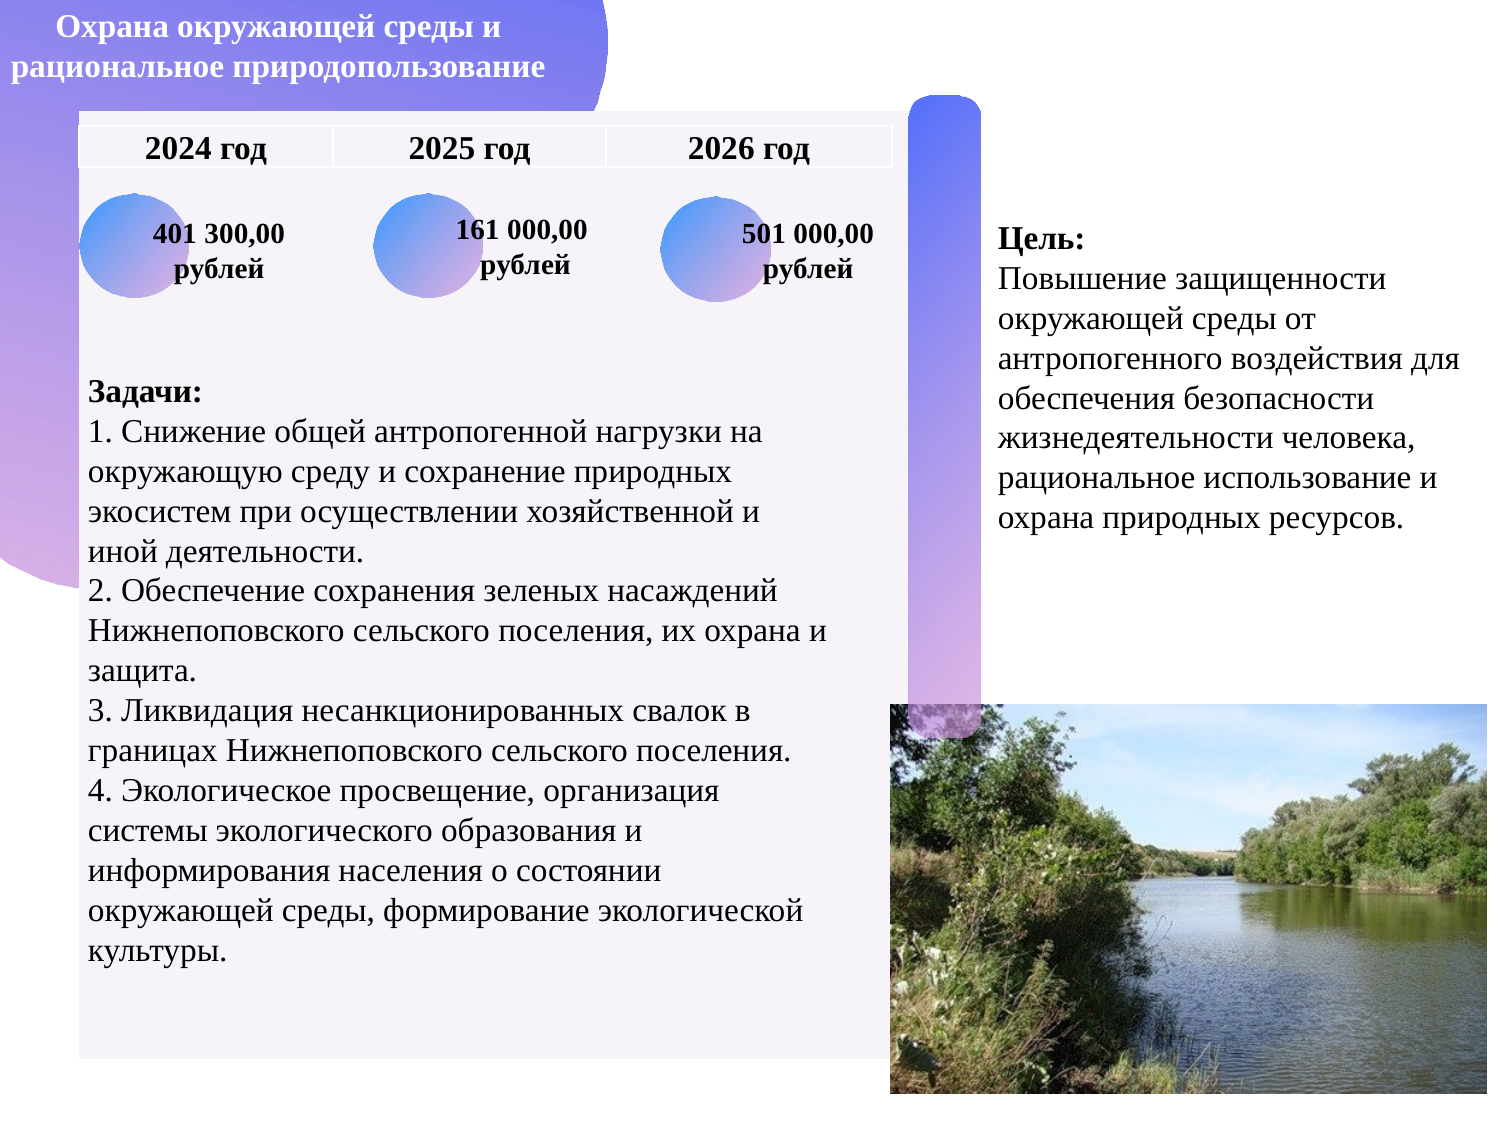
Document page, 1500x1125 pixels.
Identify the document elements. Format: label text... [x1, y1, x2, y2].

text_box [104, 292, 164, 300]
table_header 2025 год [334, 126, 605, 166]
text_box Цель: Повышение защищенности окружающей среды от антропогенного воздействия для обеспечения безопасности жизнедеятельности человека, рациональное использование и охрана природных ресурсов. [983, 207, 1500, 543]
text_box 501 000,00 рублей [687, 206, 906, 292]
text_box [77, 191, 173, 289]
table_header 2024 год [80, 126, 332, 166]
text_box [658, 194, 751, 304]
text_box Охрана окружающей среды и рациональное природопользование [0, 0, 577, 92]
text_box 401 300,00 рублей [100, 206, 338, 292]
text_box [371, 191, 464, 300]
table_header 2026 год [607, 126, 891, 166]
picture [890, 703, 1487, 1095]
text_box [77, 109, 907, 1061]
text_box [906, 93, 983, 702]
text_box 161 000,00 рублей [407, 202, 644, 288]
text_box [0, 0, 610, 590]
text_box Задачи: 1. Снижение общей антропогенной нагрузки на окружающую среду и сохранение природных экосистем при осуществлении хозяйственной и иной деятельности. 2. Обеспечение сохранения зеленых насаждений Нижнепоповского сельского поселения, их охрана и защита. 3. Ликвидация несанкционированных свалок в границах Нижнепоповского сельского поселения. 4. Экологическое просвещение, организация системы экологического образования и информирования населения о состоянии окружающей среды, формирование экологической культуры. [73, 361, 853, 1097]
